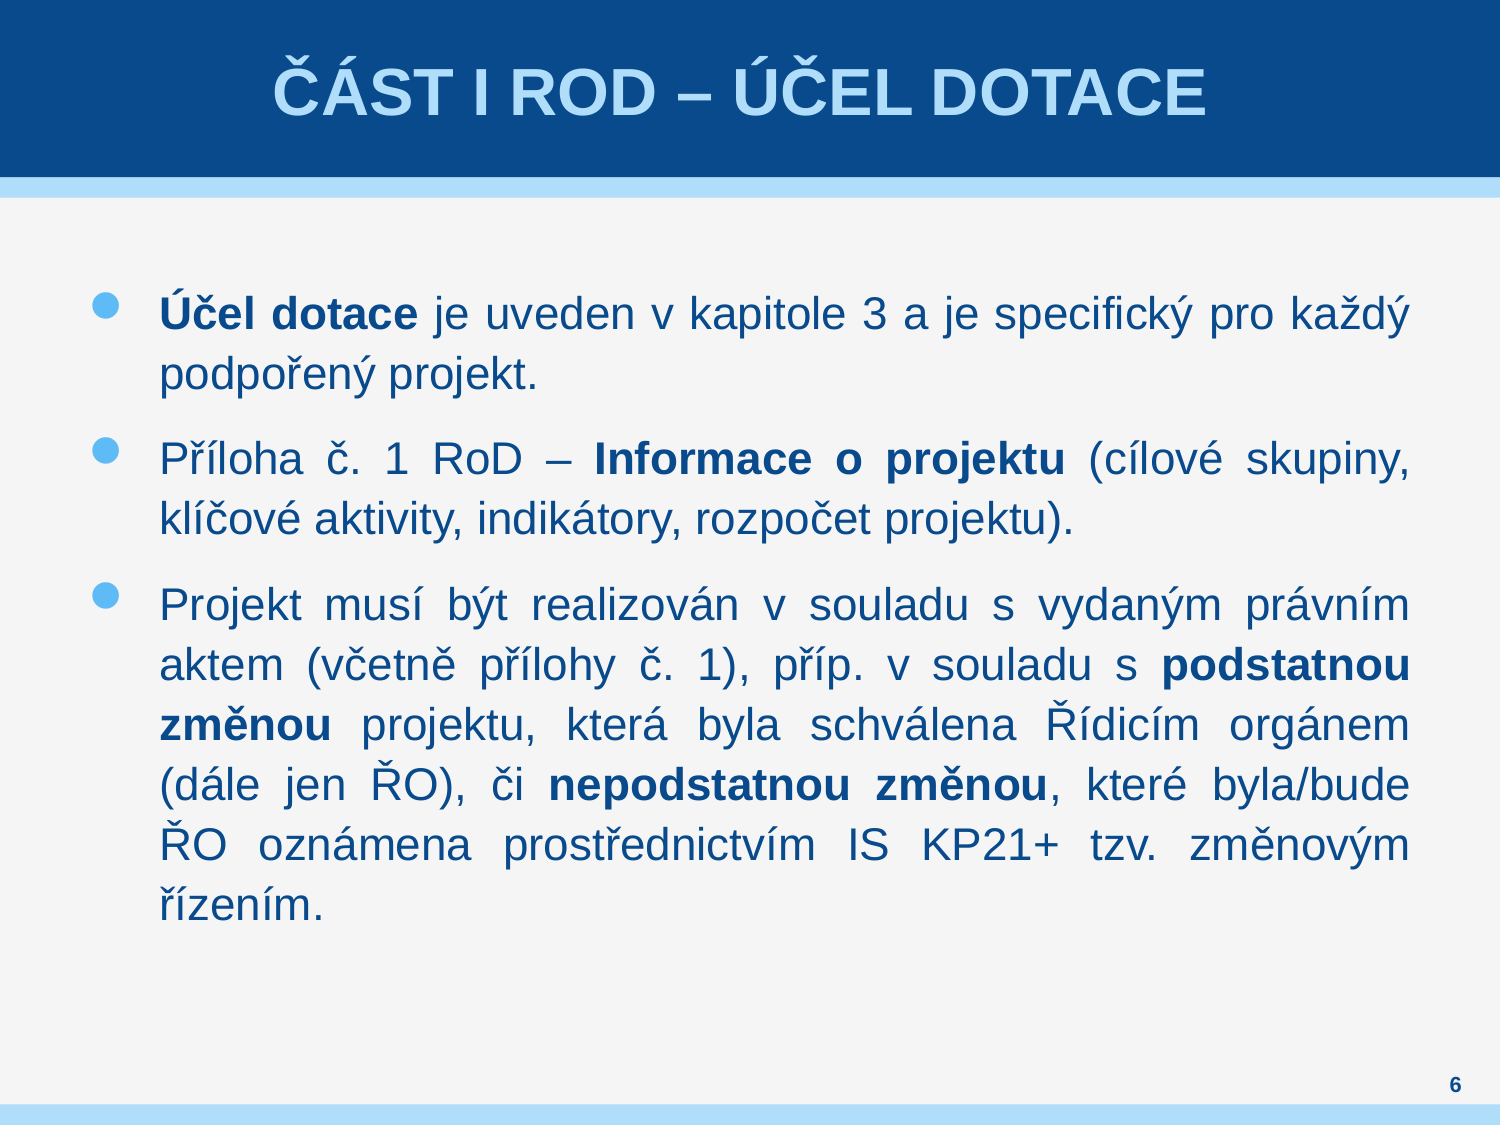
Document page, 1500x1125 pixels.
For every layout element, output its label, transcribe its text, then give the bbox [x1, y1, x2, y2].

title Část I RoD – účel dotace [59, 0, 1441, 178]
slide_number 6 [1417, 1068, 1495, 1099]
list Účel dotace je uveden v kapitole 3 a je specifický pro každý podpořený projekt. Příloha č. 1 RoD – Informace o projektu (cílové skupiny, klíčové aktivity, indikátory, rozpočet projektu). Projekt musí být realizován v souladu s vydaným právním aktem (včetně přílohy č. 1), příp. v souladu s podstatnou změnou projektu, která byla schválena Řídicím orgánem (dále jen ŘO), či nepodstatnou změnou, které byla/bude ŘO oznámena prostřednictvím IS KP21+ tzv. změnovým řízením. [88, 278, 1412, 1004]
